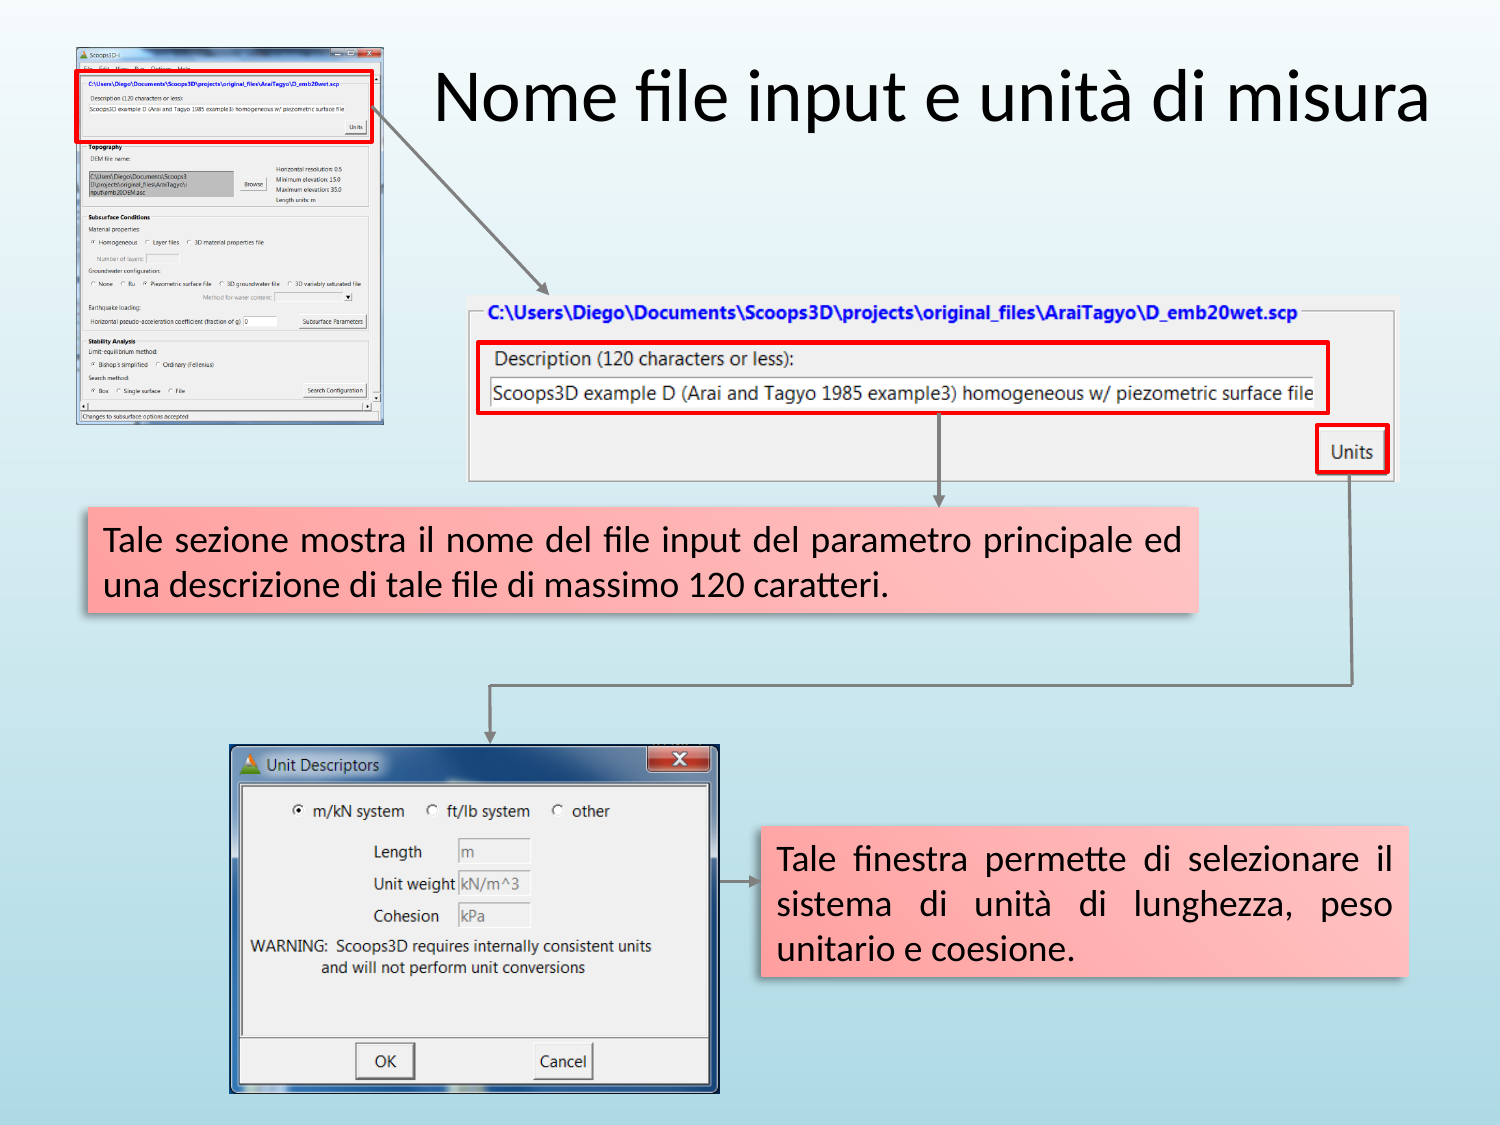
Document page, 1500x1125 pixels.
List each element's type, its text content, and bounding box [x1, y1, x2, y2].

picture [229, 743, 721, 1095]
title Nome file input e unità di misura [407, 45, 1459, 138]
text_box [371, 105, 550, 296]
picture [76, 46, 384, 425]
picture [465, 295, 1400, 483]
text_box Tale sezione mostra il nome del file input del parametro principale ed una descrizione di tale file di massimo 120 caratteri. [88, 507, 1199, 613]
text_box Tale finestra permette di selezionare il sistema di unità di lunghezza, peso unitario e coesione. [761, 826, 1409, 977]
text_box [1348, 472, 1353, 684]
